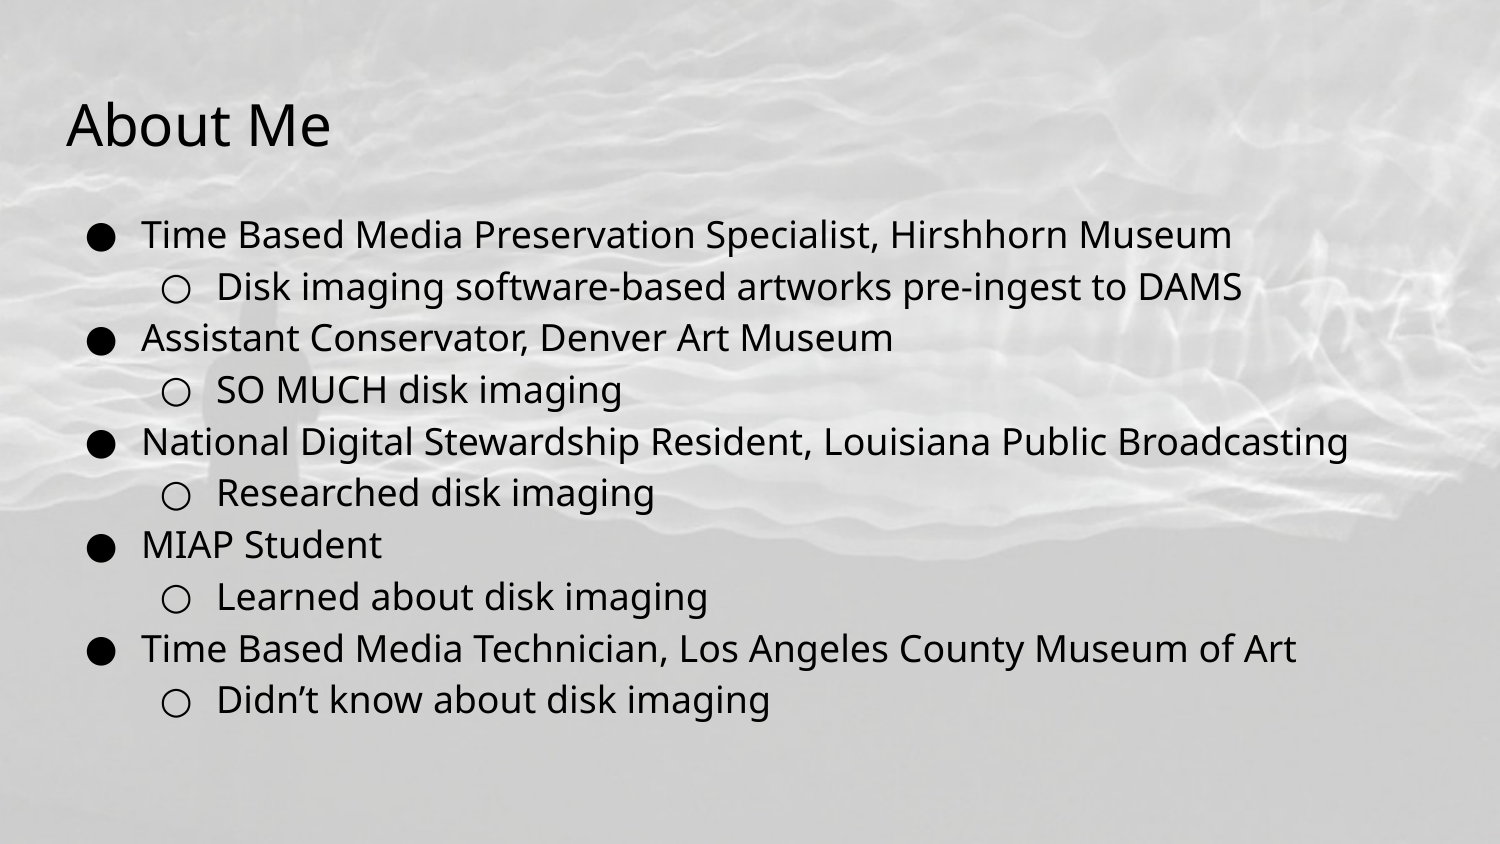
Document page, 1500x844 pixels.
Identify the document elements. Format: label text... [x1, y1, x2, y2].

picture [0, 0, 1500, 844]
title About Me [51, 72, 1449, 167]
list Time Based Media Preservation Specialist, Hirshhorn Museum Disk imaging software-based artworks pre-ingest to DAMS Assistant Conservator, Denver Art Museum SO MUCH disk imaging National Digital Stewardship Resident, Louisiana Public Broadcasting Researched disk imaging MIAP Student Learned about disk imaging Time Based Media Technician, Los Angeles County Museum of Art Didn’t know about disk imaging [51, 189, 1449, 750]
